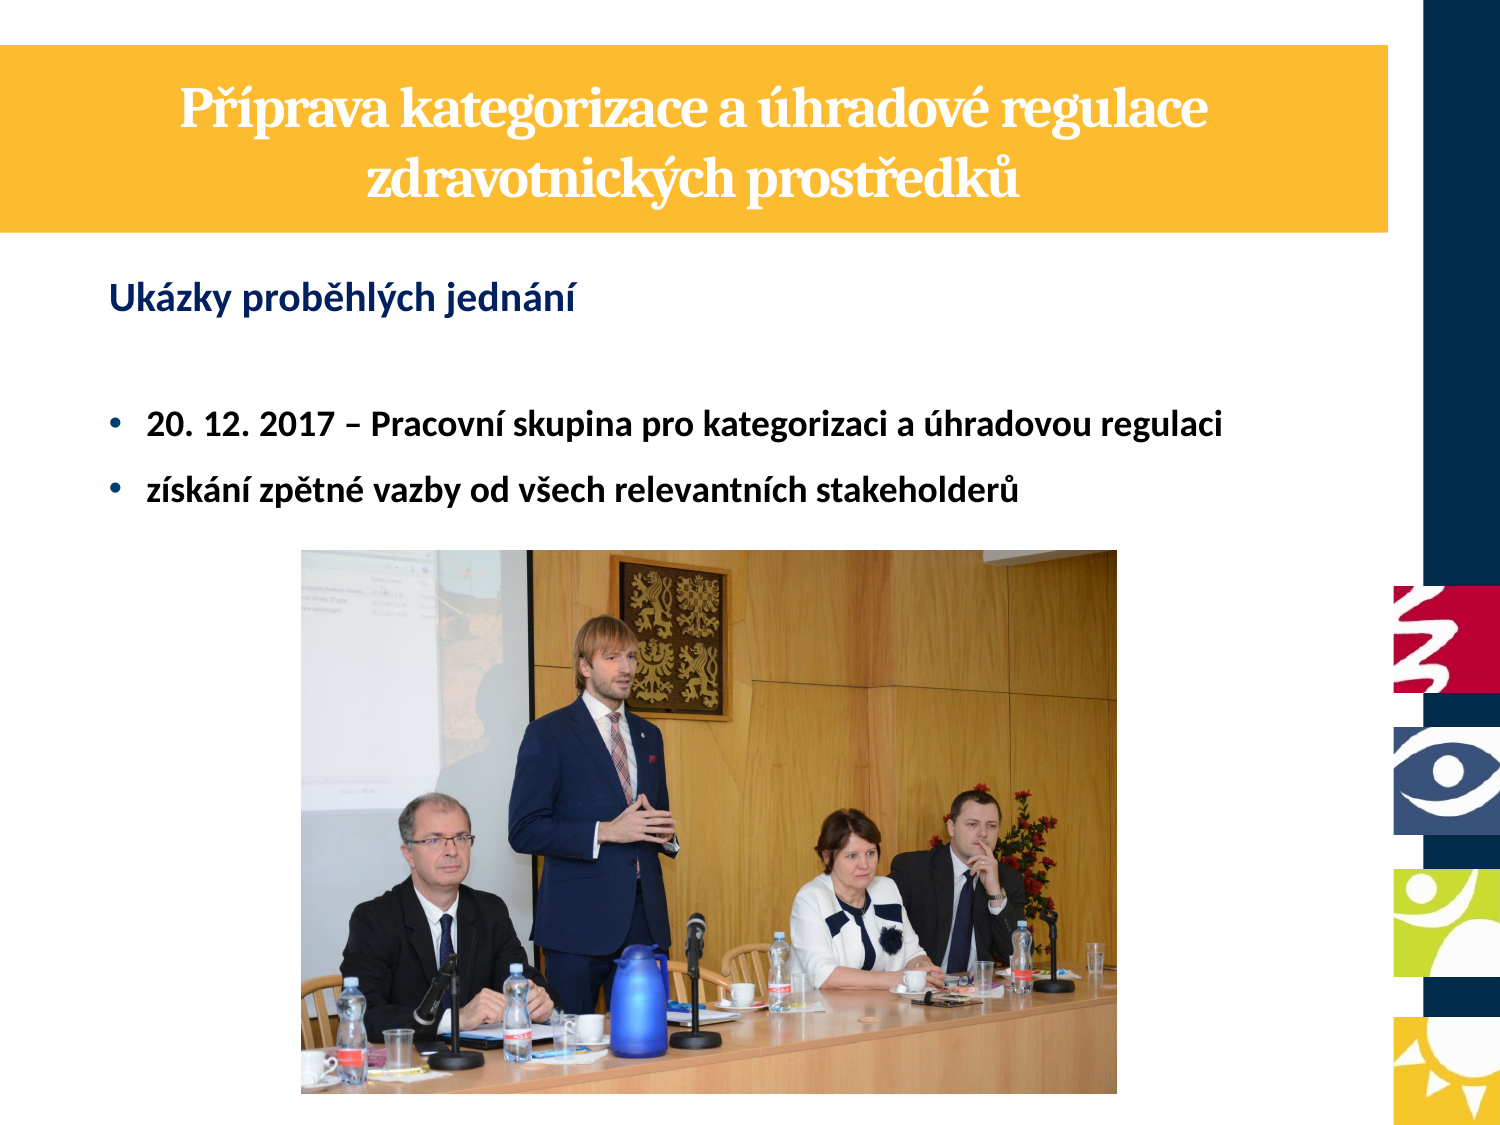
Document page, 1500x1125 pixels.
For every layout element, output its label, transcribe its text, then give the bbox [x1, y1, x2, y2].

picture [1393, 586, 1500, 693]
picture [1393, 1017, 1500, 1125]
title Příprava kategorizace a úhradové regulace zdravotnických prostředků [0, 45, 1388, 233]
picture [1393, 727, 1500, 835]
list Ukázky proběhlých jednání 20. 12. 2017 – Pracovní skupina pro kategorizaci a úhradovou regulaci získání zpětné vazby od všech relevantních stakeholderů [75, 262, 1325, 1050]
picture [1393, 869, 1500, 977]
picture [300, 549, 1117, 1095]
